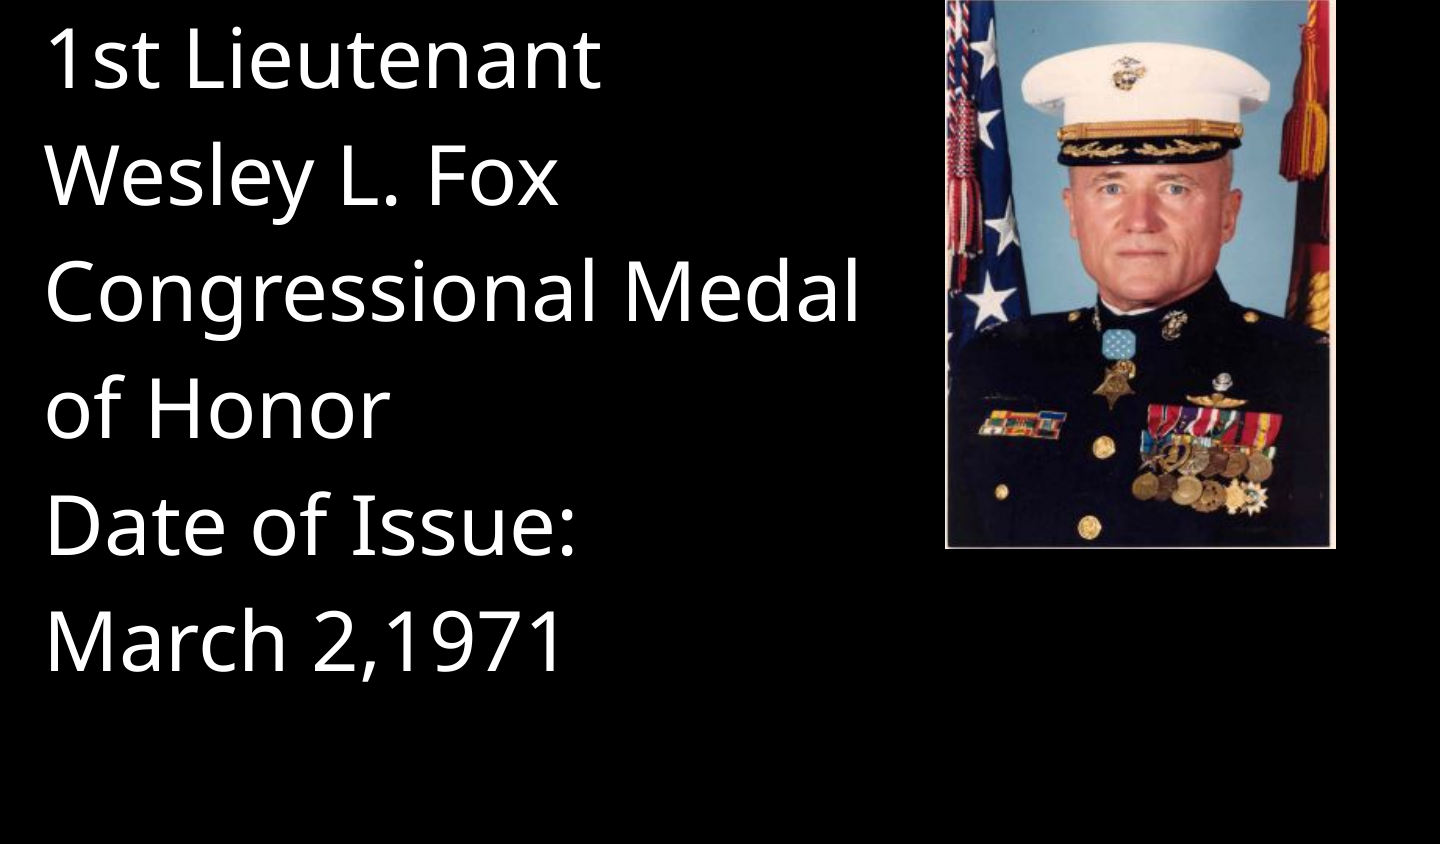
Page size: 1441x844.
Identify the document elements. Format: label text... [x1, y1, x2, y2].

picture [944, 0, 1336, 549]
subtitle 1st Lieutenant Wesley L. Fox Congressional Medal of Honor Date of Issue: March 2,1971 [32, 0, 1408, 844]
